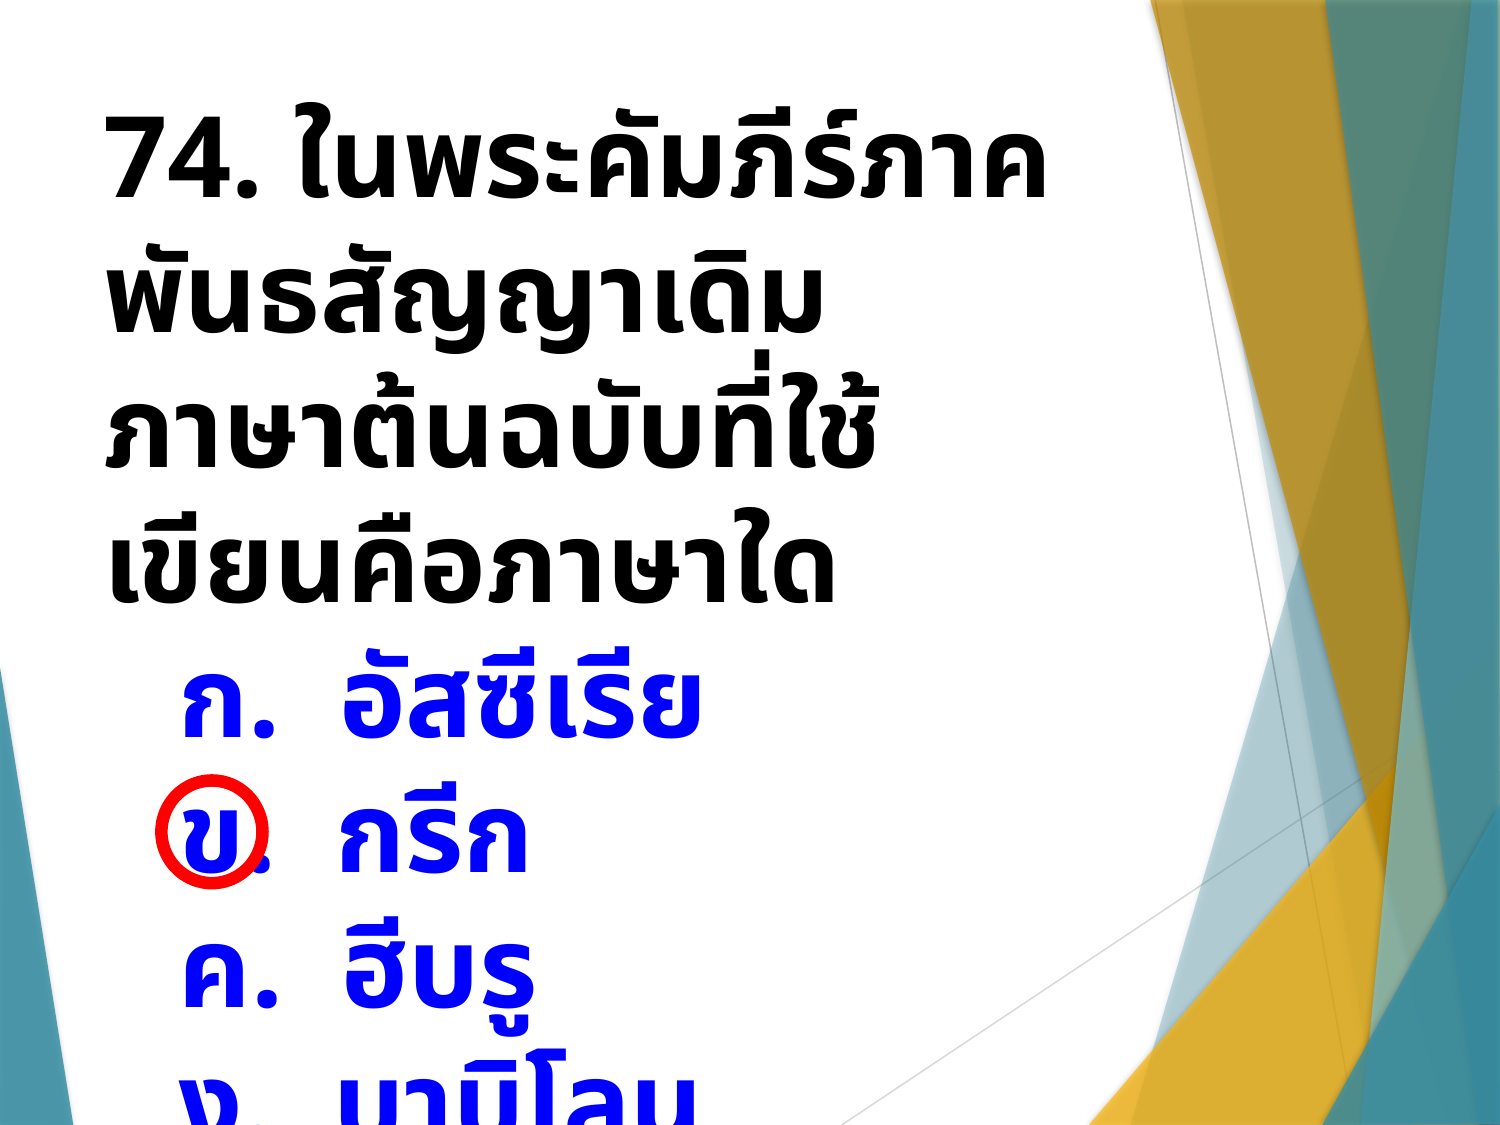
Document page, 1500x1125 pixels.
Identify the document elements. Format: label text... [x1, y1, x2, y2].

text_box [159, 778, 265, 885]
text_box 74. ในพระคัมภีร์ภาคพันธสัญญาเดิม ภาษาต้นฉบับที่ใช้เขียนคือภาษาใด ก. อัสซีเรีย ข. กรีก ค. ฮีบรู ง. บาบิโลน [88, 77, 1115, 1125]
